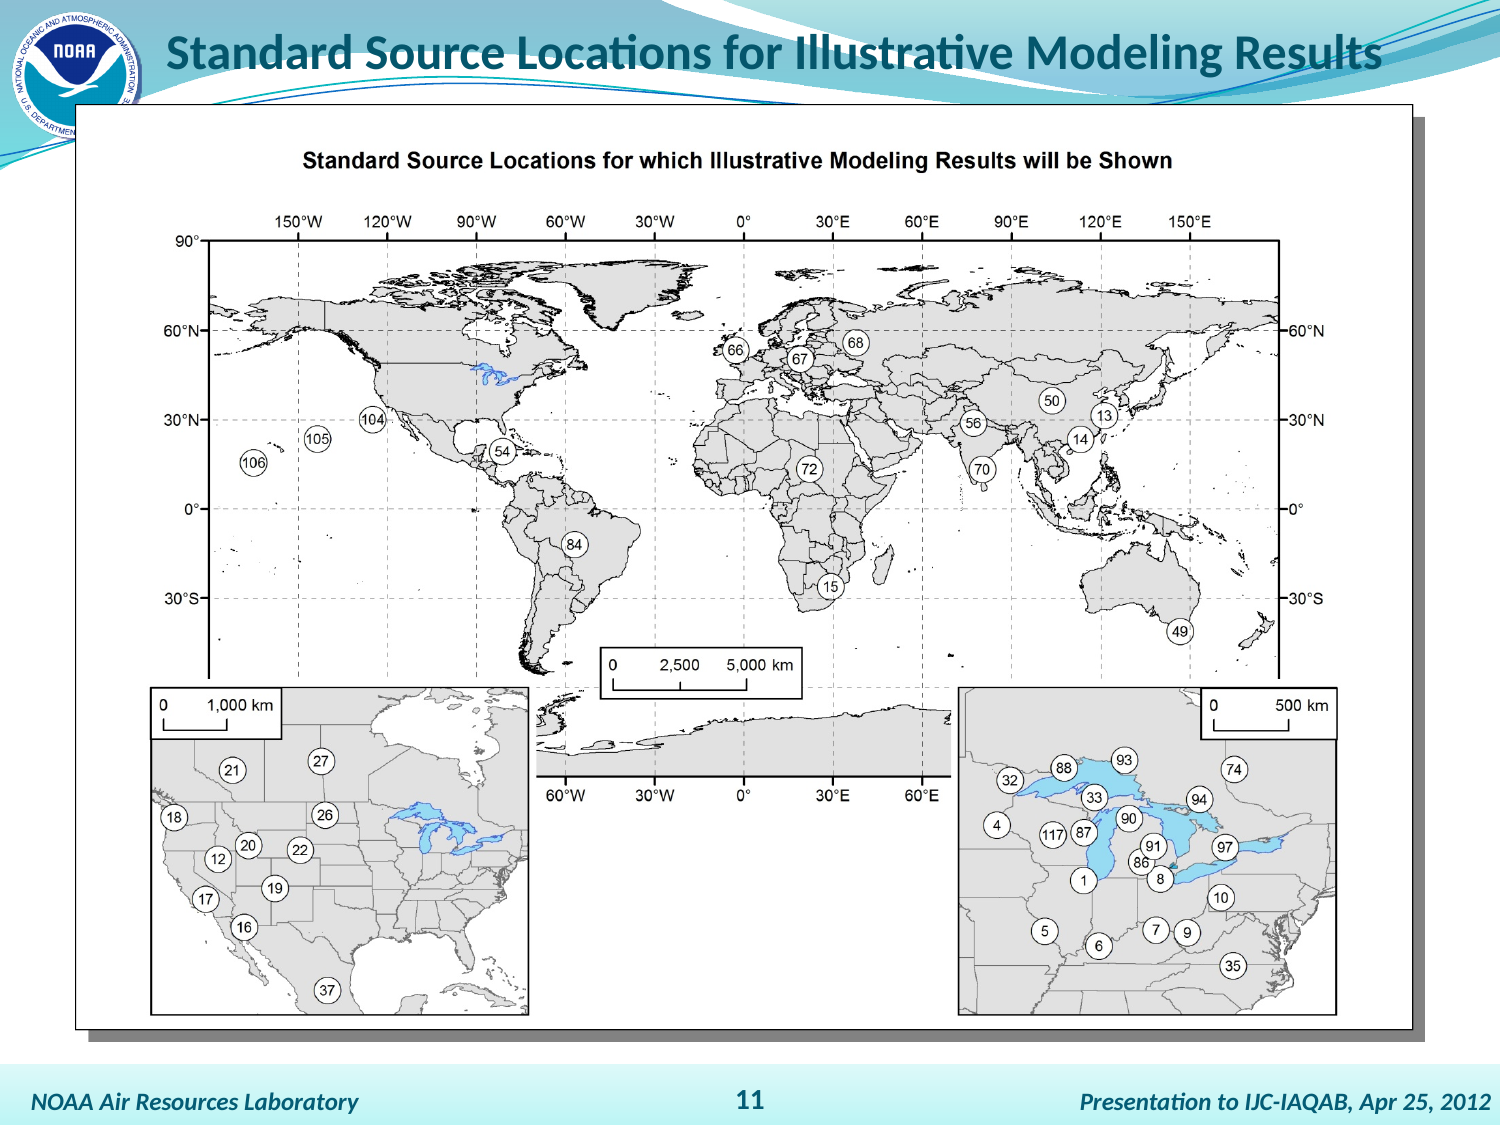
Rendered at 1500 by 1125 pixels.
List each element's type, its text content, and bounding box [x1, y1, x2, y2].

text_box NOAA Air Resources Laboratory [16, 1078, 375, 1123]
picture [12, 12, 125, 138]
text_box Presentation to IJC-IAQAB, Apr 25, 2012 [1065, 1078, 1500, 1123]
text_box Standard Source Locations for Illustrative Modeling Results [125, 12, 1425, 88]
text_box 11 [712, 1072, 788, 1123]
picture [74, 88, 1426, 1042]
